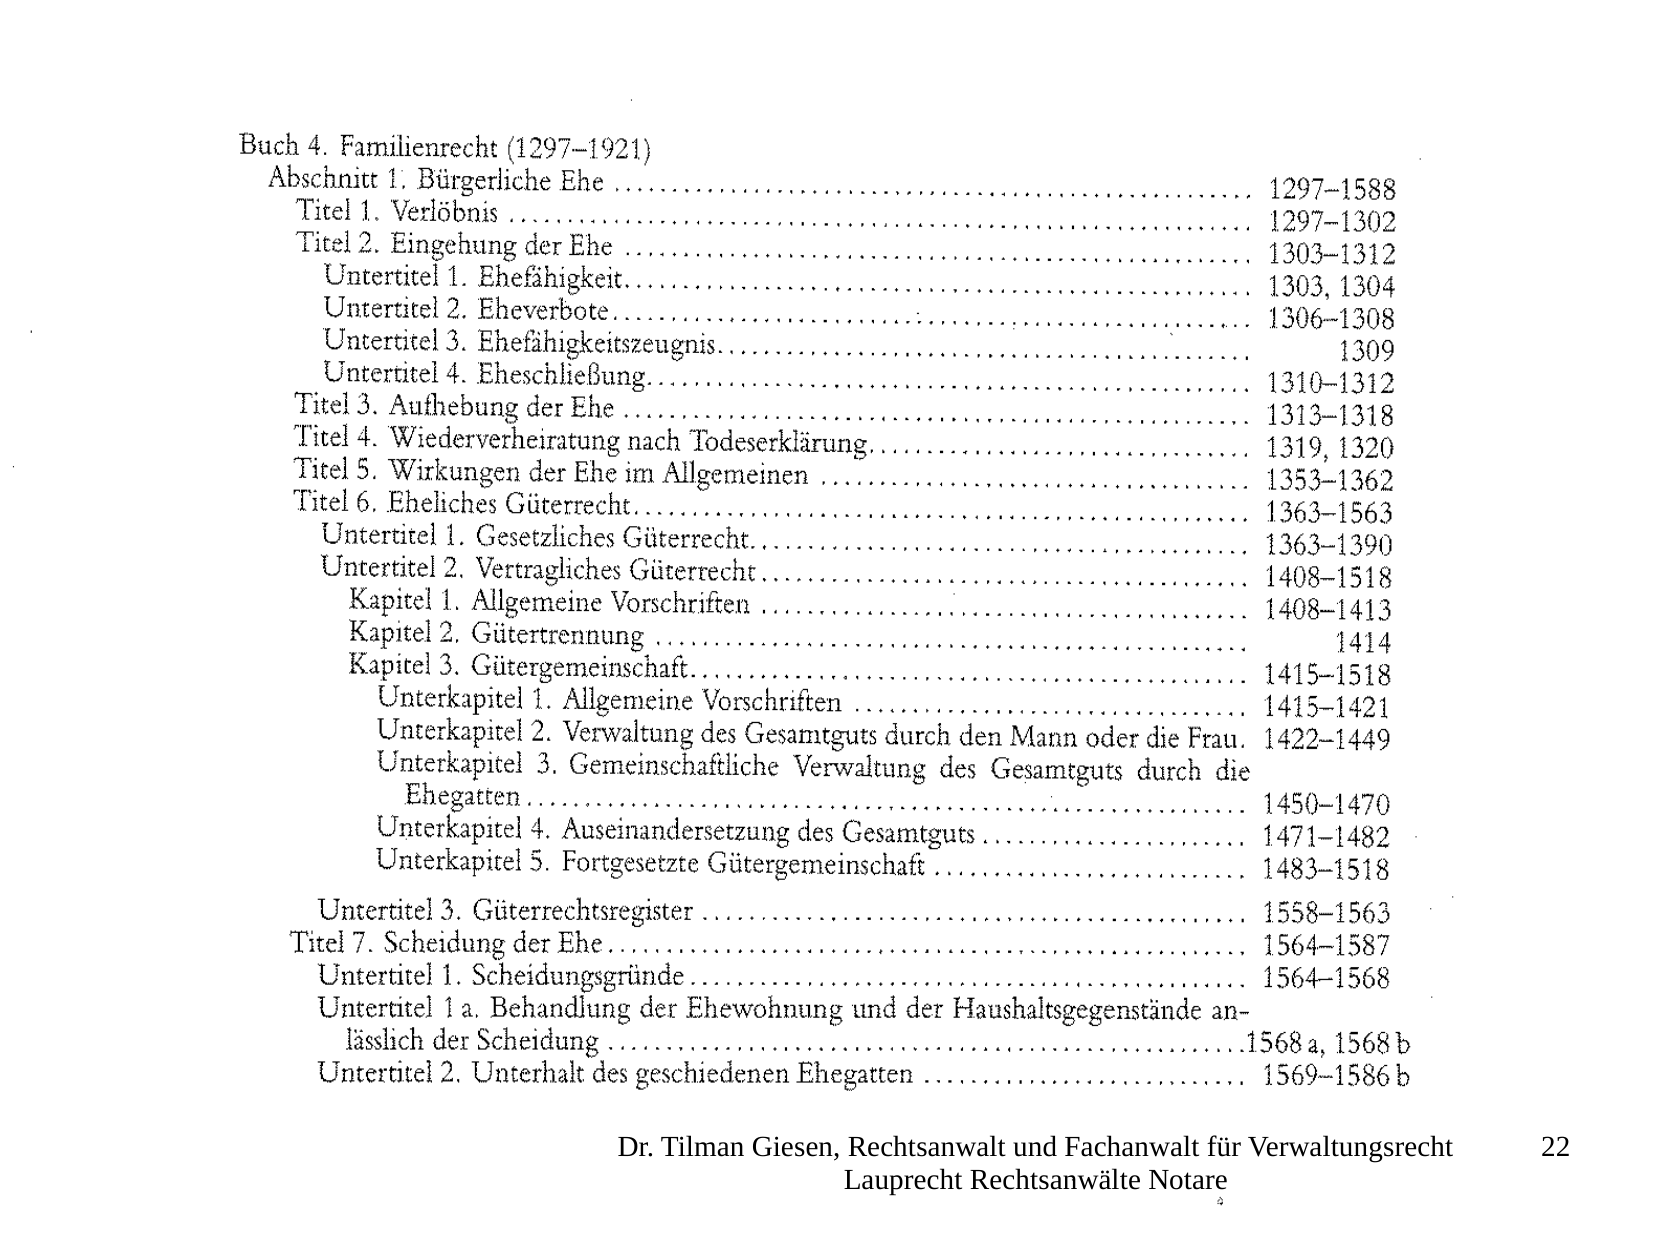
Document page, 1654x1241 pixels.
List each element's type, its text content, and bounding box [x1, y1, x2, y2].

picture [0, 30, 1536, 1241]
slide_number 22 [1539, 1129, 1571, 1216]
